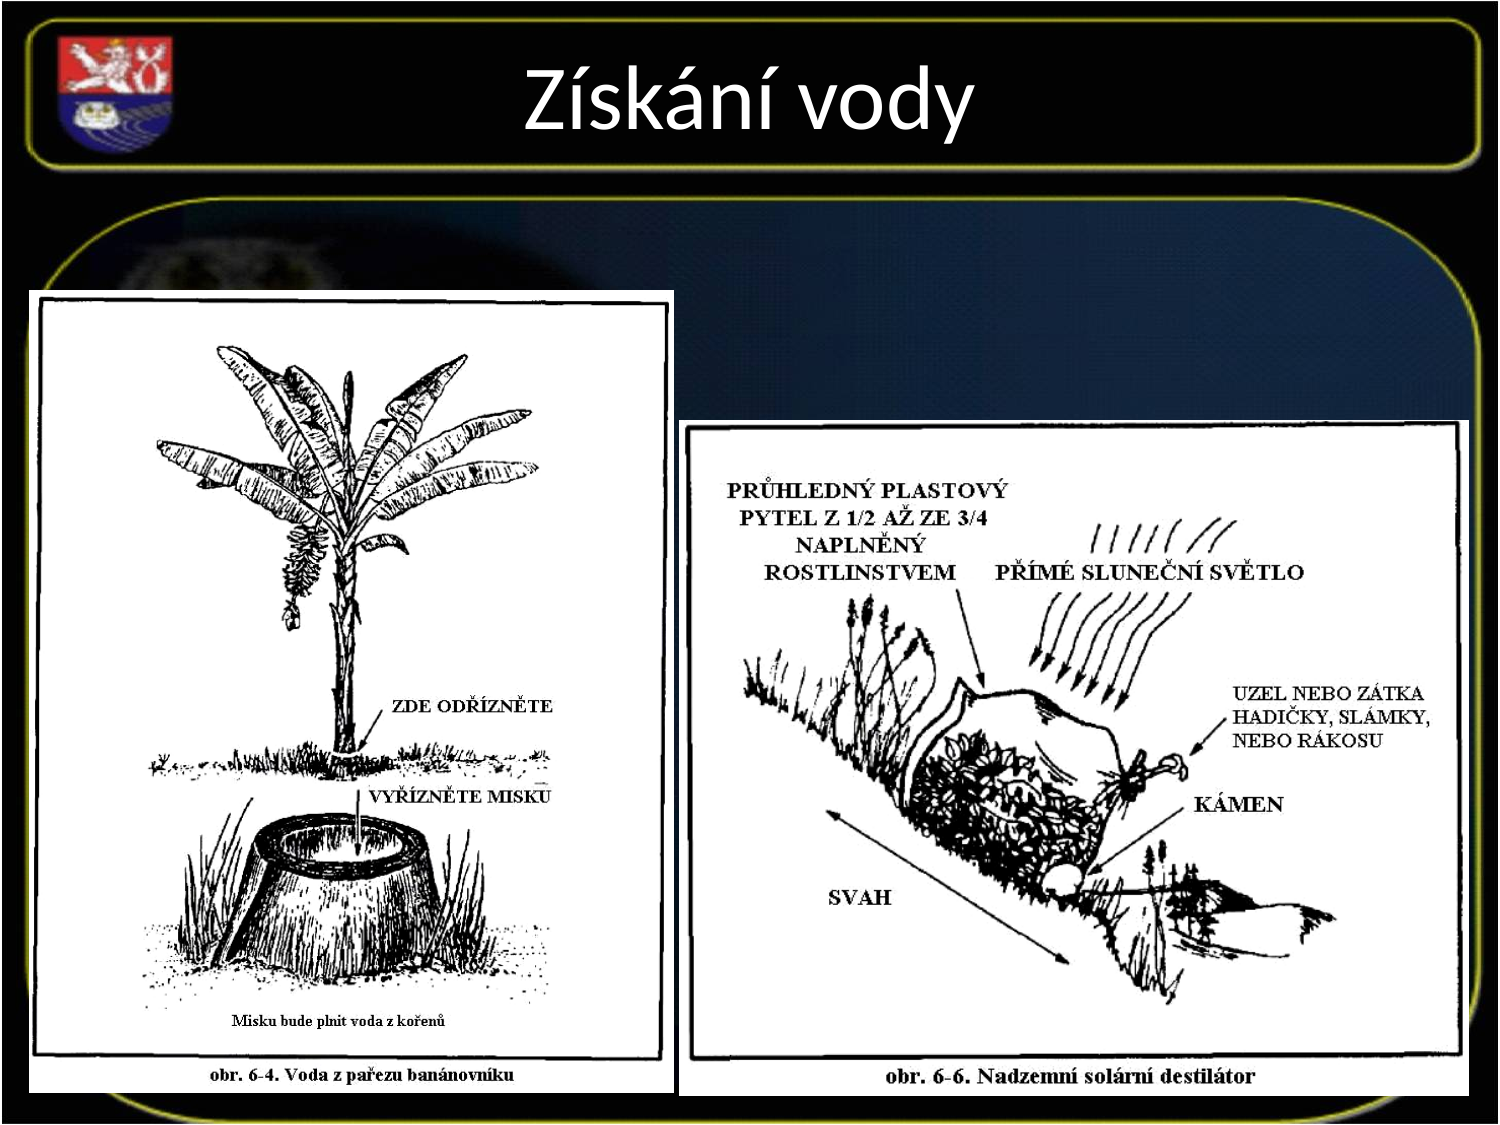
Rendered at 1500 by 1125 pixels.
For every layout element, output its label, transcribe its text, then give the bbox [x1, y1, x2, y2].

title Získání vody [112, 0, 1388, 213]
picture [0, 0, 1500, 1125]
